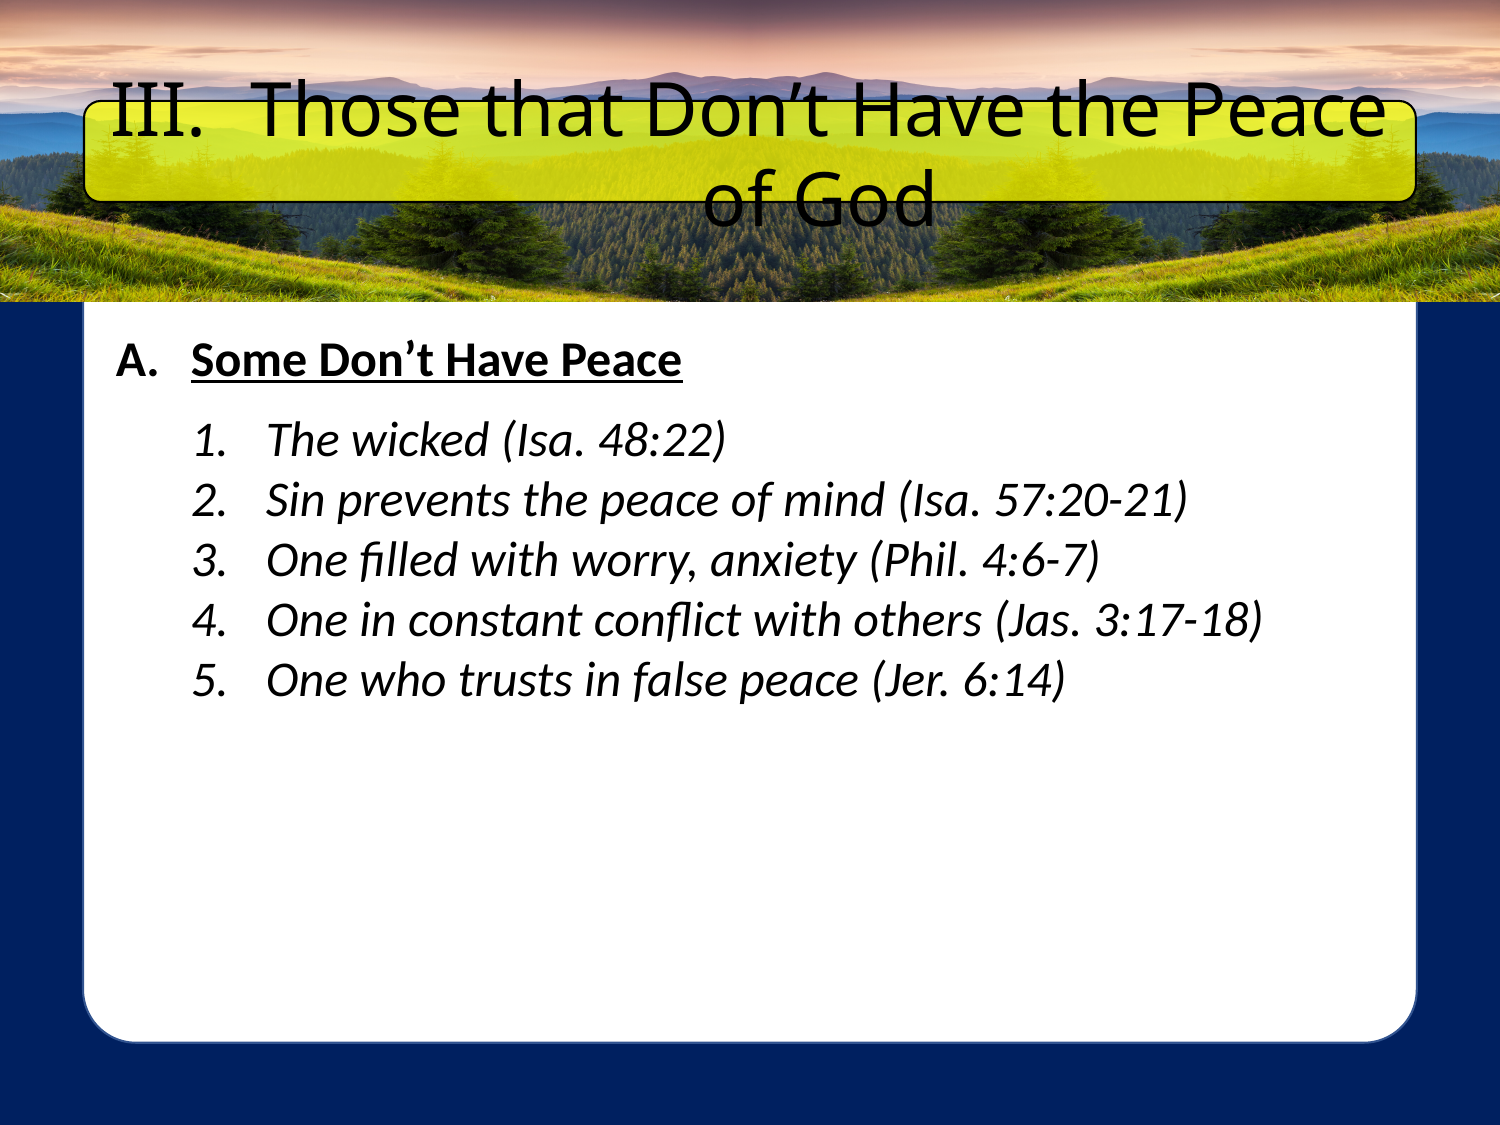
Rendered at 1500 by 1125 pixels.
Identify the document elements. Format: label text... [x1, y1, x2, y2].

text_box Some Don’t Have Peace The wicked (Isa. 48:22) Sin prevents the peace of mind (Isa. 57:20-21) One filled with worry, anxiety (Phil. 4:6-7) One in constant conflict with others (Jas. 3:17-18) One who trusts in false peace (Jer. 6:14) [101, 319, 1399, 714]
text_box Those that Don’t Have the Peace of God [82, 99, 1417, 204]
picture [0, 0, 1500, 302]
